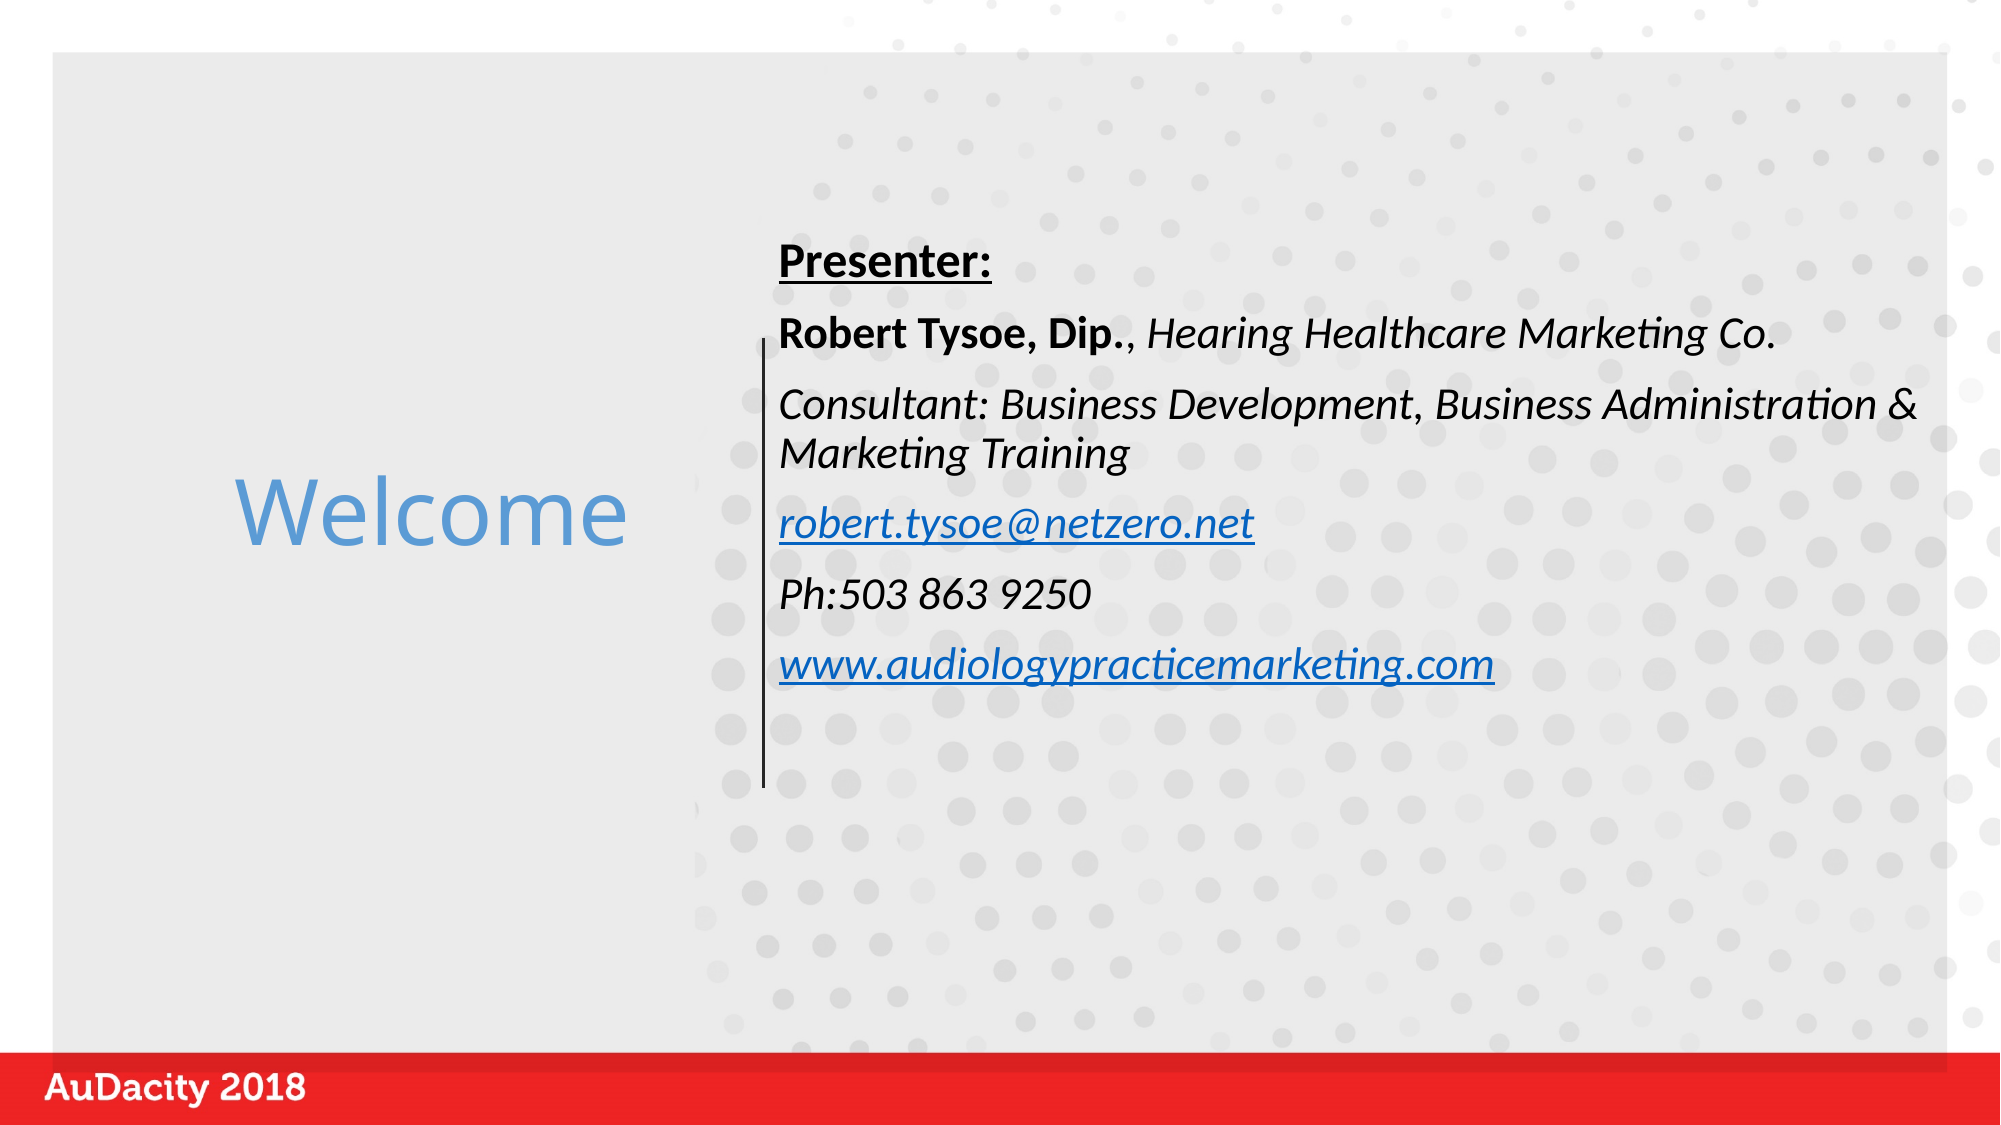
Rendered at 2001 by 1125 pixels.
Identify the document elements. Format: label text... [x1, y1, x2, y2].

picture [0, 0, 2000, 1125]
text_box [52, 51, 1948, 1073]
list Presenter: Robert Tysoe, Dip., Hearing Healthcare Marketing Co. Consultant: Business Development, Business Administration & Marketing Training robert.tysoe@netzero.net Ph:503 863 9250 www.audiologypracticemarketing.com [763, 227, 2000, 1036]
title Welcome [72, 111, 647, 921]
